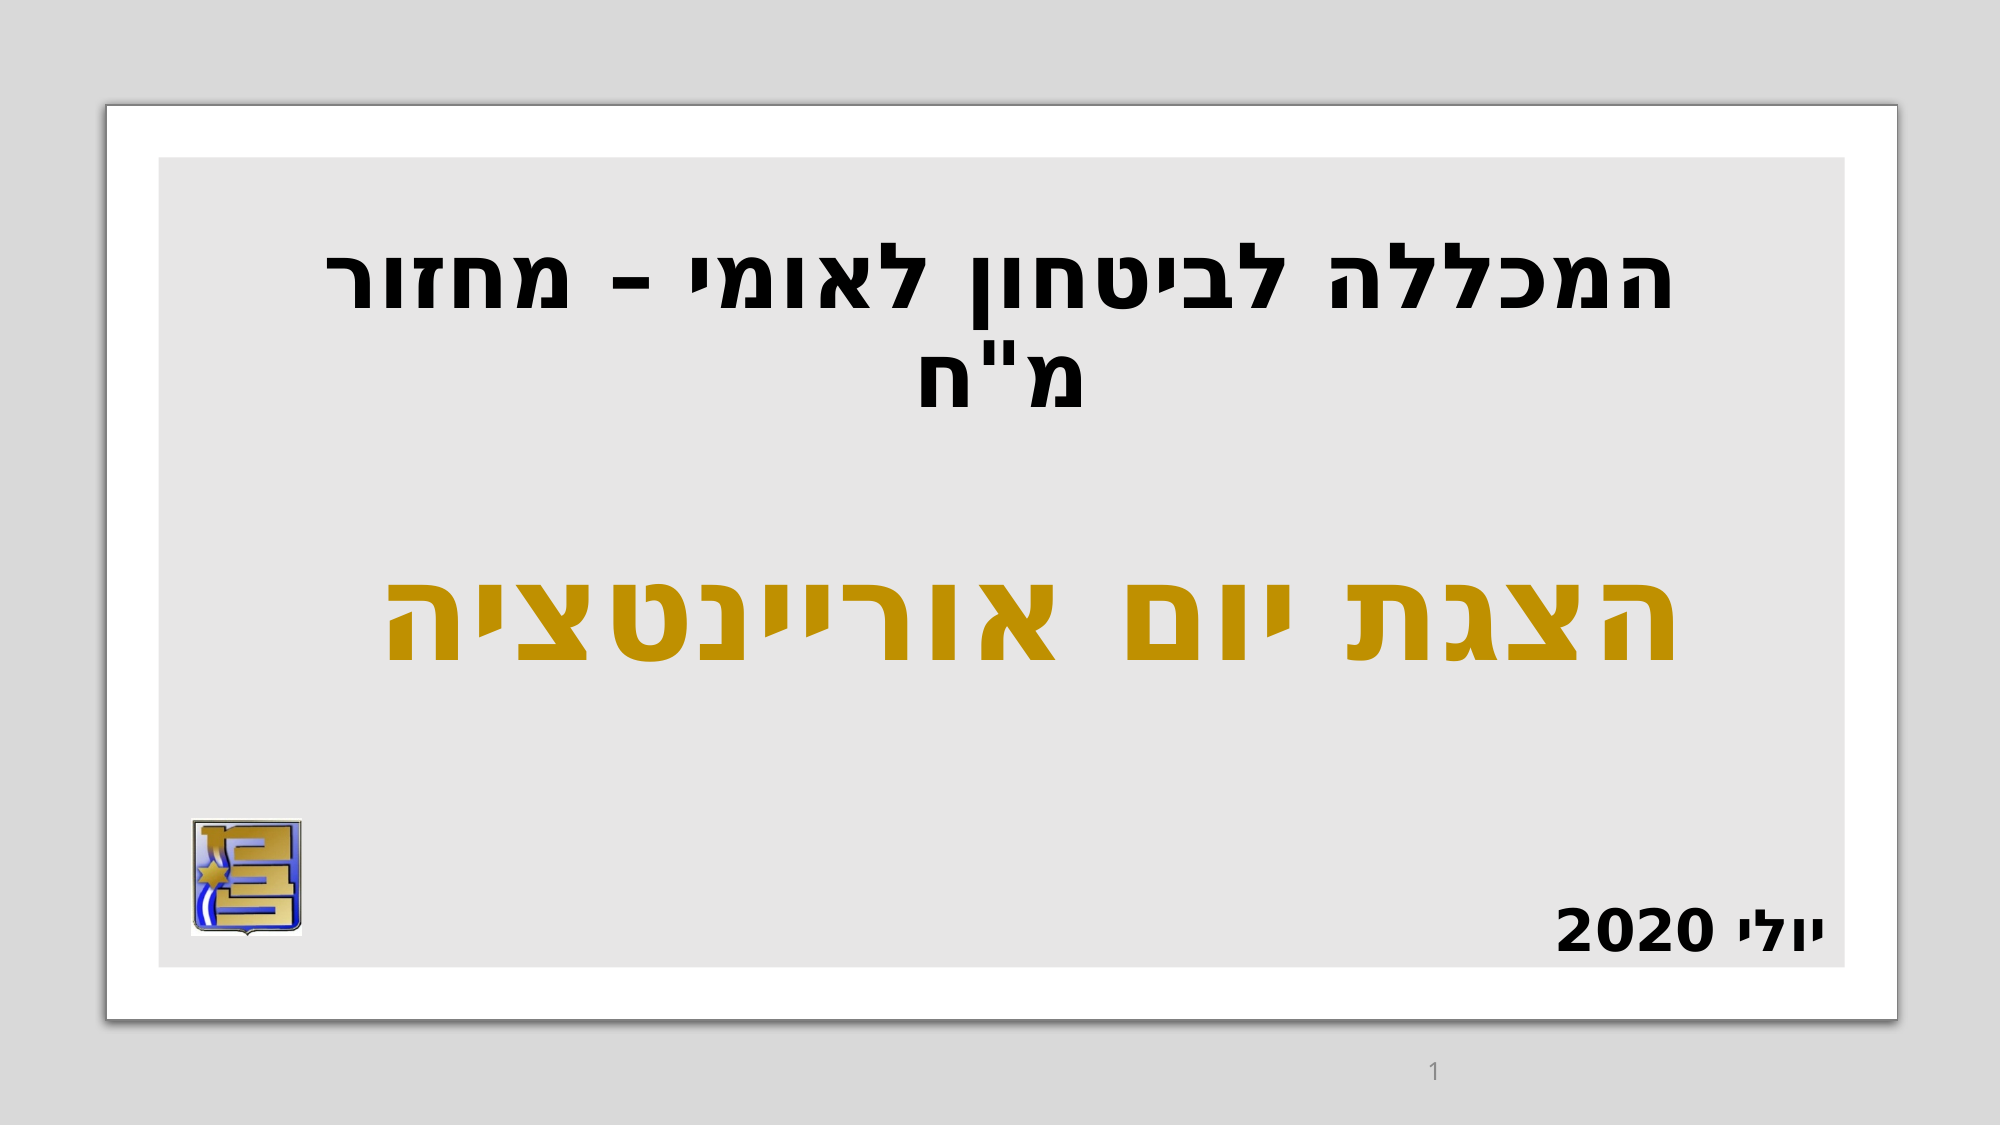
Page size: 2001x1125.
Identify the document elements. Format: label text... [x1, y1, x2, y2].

slide_number 1 [1412, 1042, 1863, 1103]
text_box [158, 156, 1846, 968]
text_box הצגת יום אוריינטציה [342, 445, 1721, 696]
text_box יולי 2020 [1446, 885, 1842, 971]
text_box [105, 104, 1898, 1021]
title המכללה לביטחון לאומי – מחזור מ"ח [211, 210, 1793, 446]
text_box [0, 0, 2000, 1125]
picture [191, 818, 302, 936]
